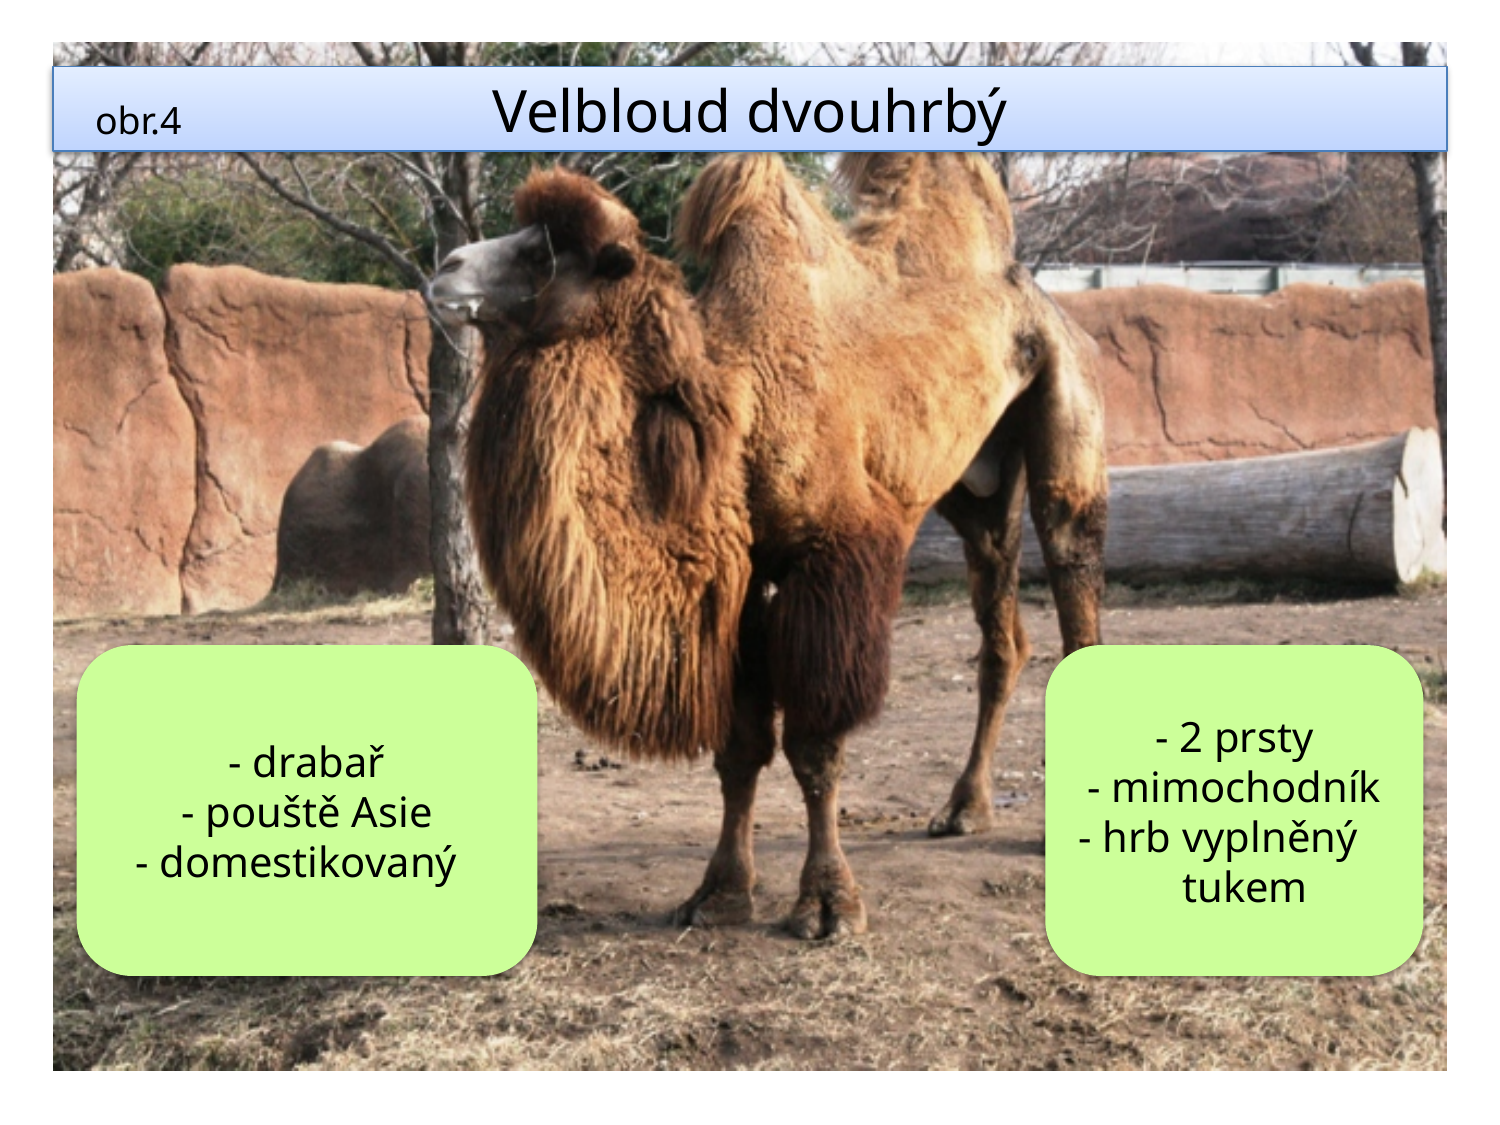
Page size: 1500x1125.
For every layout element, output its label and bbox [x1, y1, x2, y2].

picture [52, 42, 1448, 1071]
